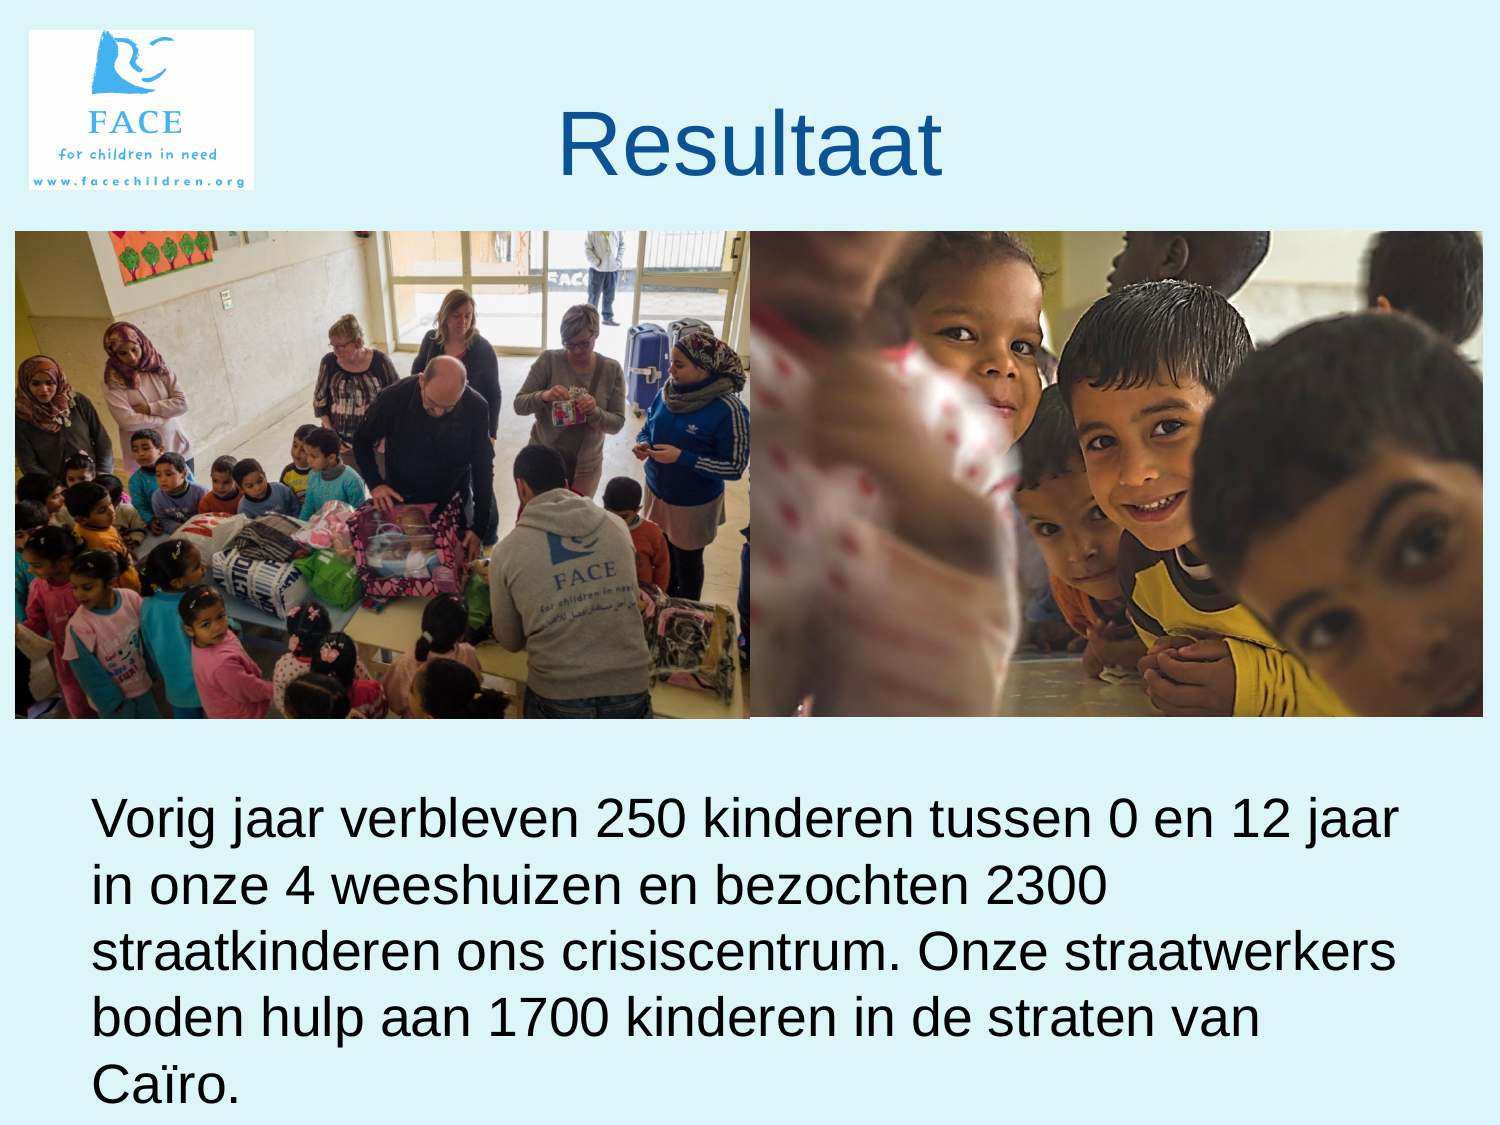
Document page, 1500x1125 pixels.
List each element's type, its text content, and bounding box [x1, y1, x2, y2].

title Resultaat [75, 45, 1425, 230]
picture [14, 231, 1483, 719]
list Vorig jaar verbleven 250 kinderen tussen 0 en 12 jaar in onze 4 weeshuizen en bezochten 2300 straatkinderen ons crisiscentrum. Onze straatwerkers boden hulp aan 1700 kinderen in de straten van Caïro. [76, 775, 1427, 1125]
picture [29, 30, 255, 191]
